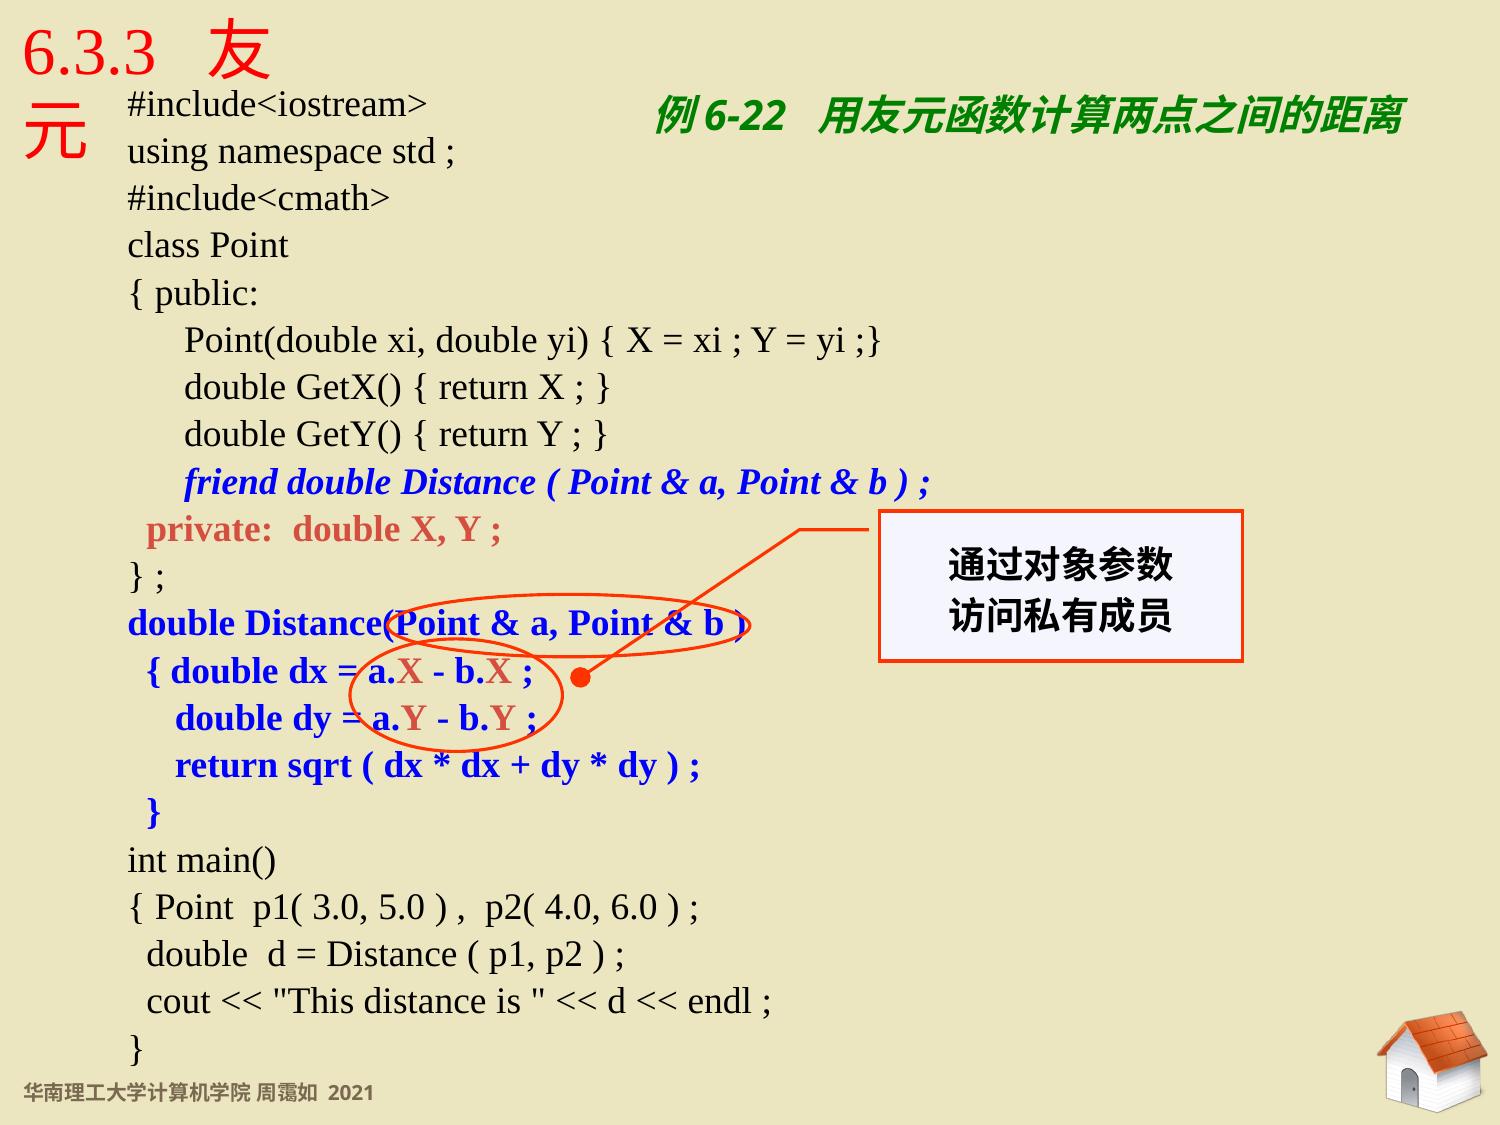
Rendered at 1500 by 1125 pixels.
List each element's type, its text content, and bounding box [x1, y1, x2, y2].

picture [1375, 999, 1488, 1124]
text_box #include<iostream> using namespace std ; #include<cmath> class Point { public: Point(double xi, double yi) { X = xi ; Y = yi ;} double GetX() { return X ; } double GetY() { return Y ; } friend double Distance ( Point & a, Point & b ) ; private: double X, Y ; } ; double Distance(Point & a, Point & b ) { double dx = a.X - b.X ; double dy = a.Y - b.Y ; return sqrt ( dx * dx + dy * dy ) ; } int main() { Point p1( 3.0, 5.0 ) , p2( 4.0, 6.0 ) ; double d = Distance ( p1, p2 ) ; cout << "This distance is " << d << endl ; } [112, 69, 963, 1076]
text_box 例6-22 用友元函数计算两点之间的距离 [637, 81, 1450, 147]
text_box 通过对象参数 访问私有成员 [879, 511, 1243, 662]
title 6.3.3 友元 [8, 0, 346, 64]
text_box [349, 638, 563, 752]
text_box [387, 594, 690, 657]
text_box 通过对象参数 访问私有成员 [570, 529, 868, 688]
text_box [614, 602, 750, 656]
